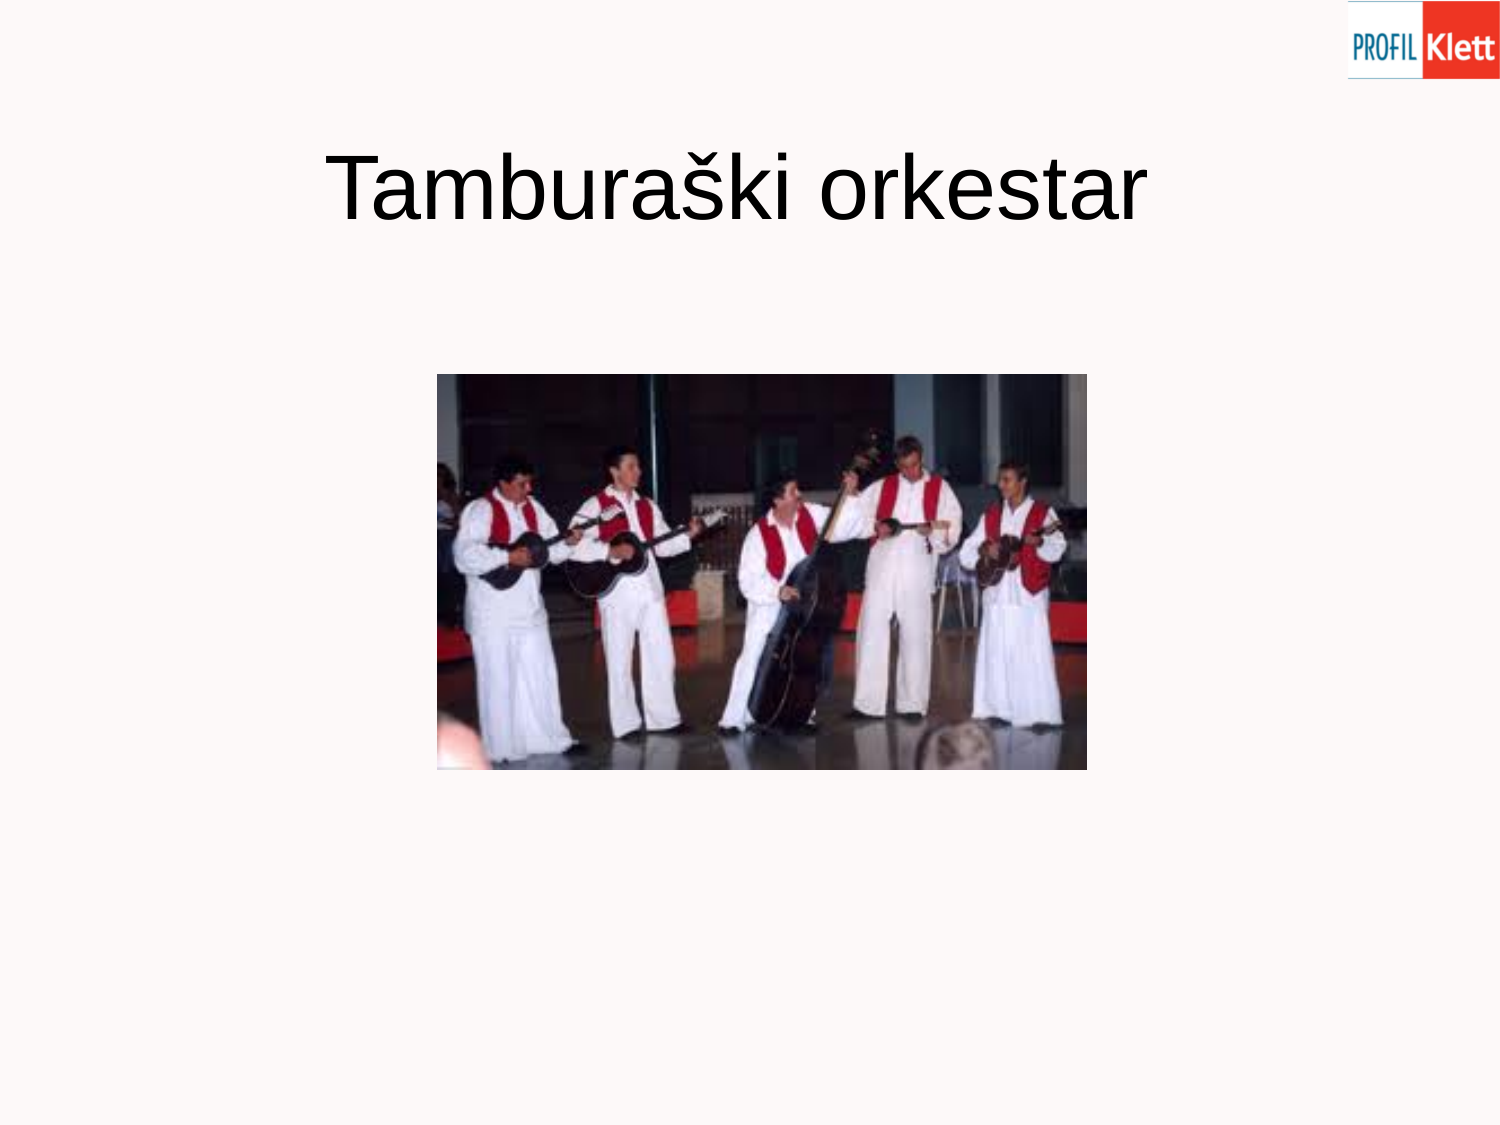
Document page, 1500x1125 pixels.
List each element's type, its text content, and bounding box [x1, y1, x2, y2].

title Tamburaški orkestar [99, 62, 1376, 304]
picture [0, 0, 1500, 1125]
